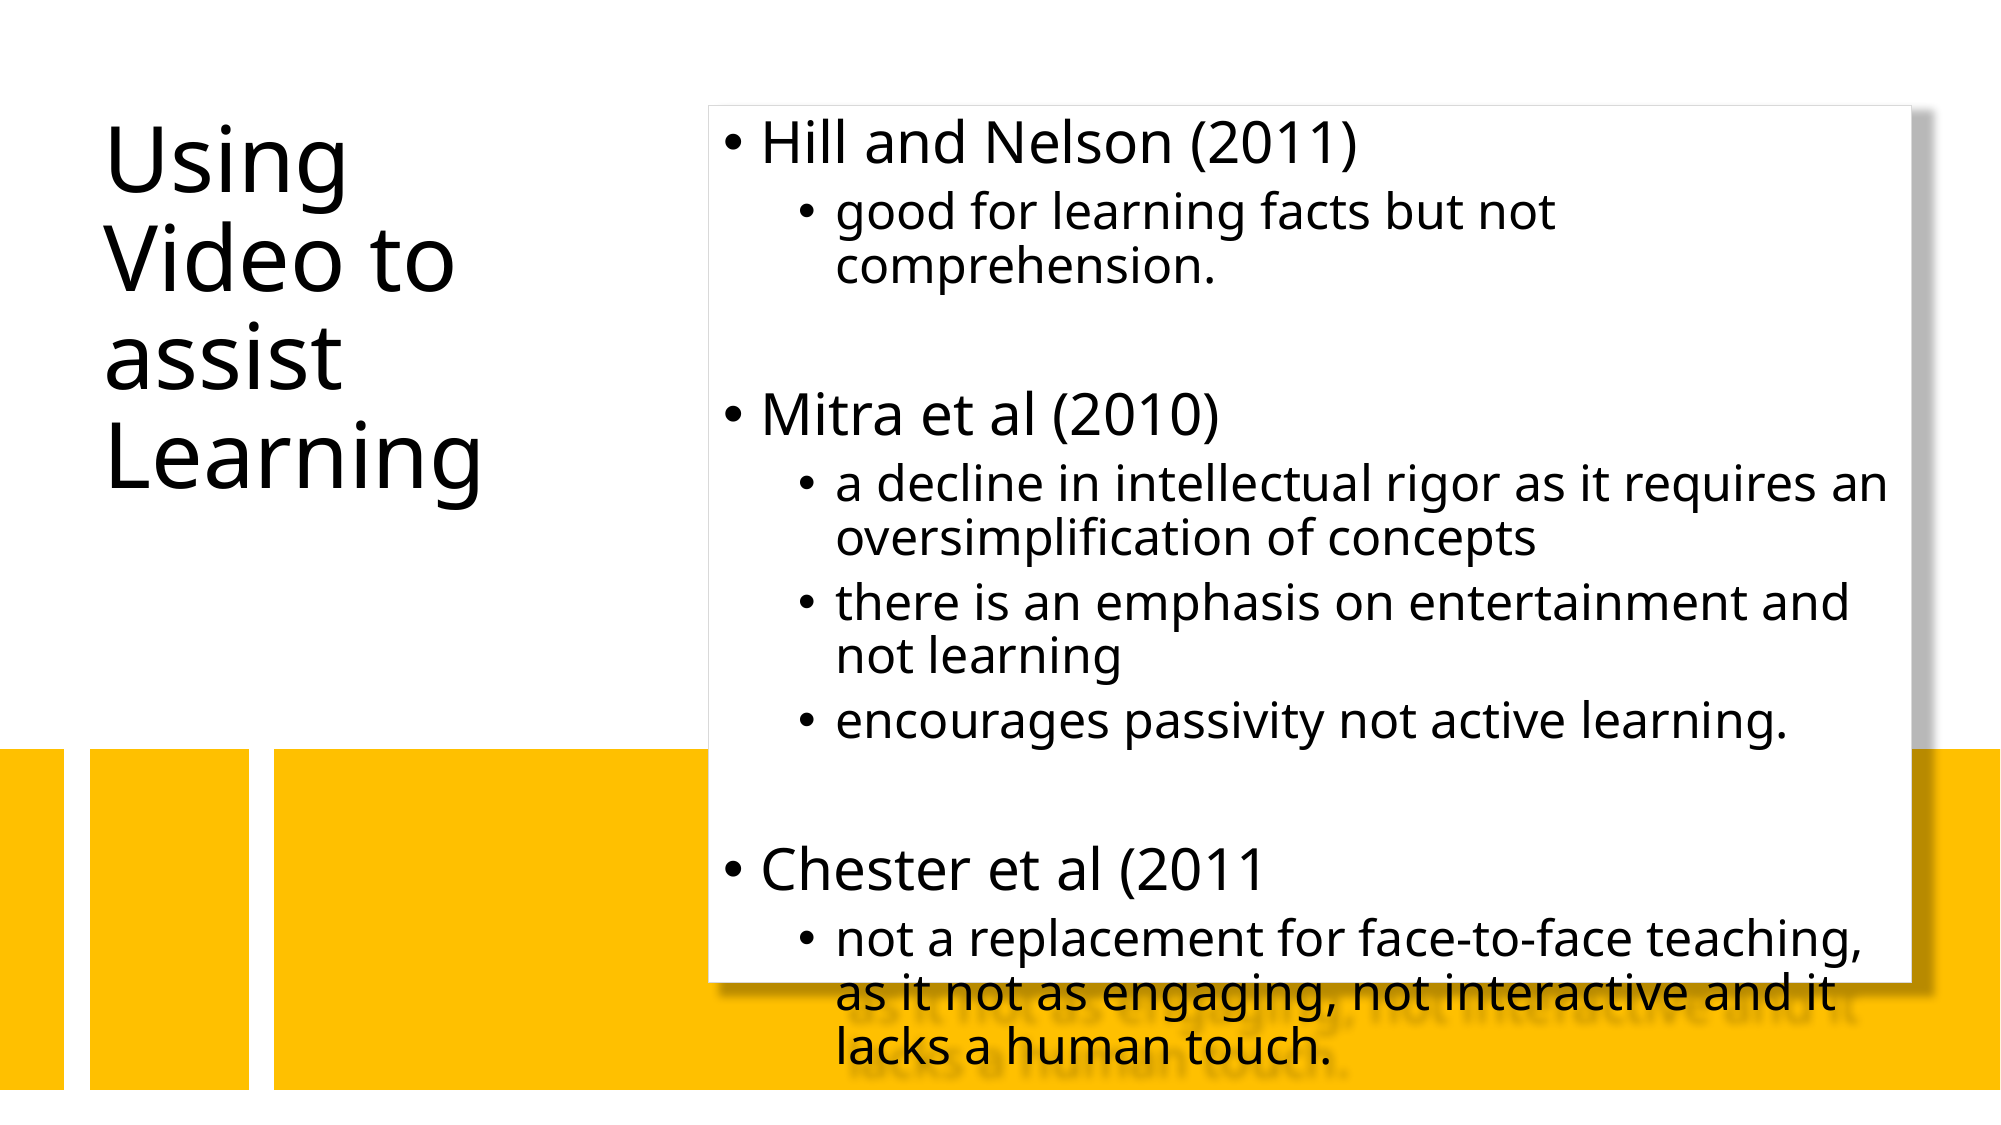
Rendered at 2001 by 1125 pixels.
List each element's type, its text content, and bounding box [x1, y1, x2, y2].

title Using Video to assist Learning [88, 105, 591, 576]
list Hill and Nelson (2011) good for learning facts but not comprehension. Mitra et al (2010) a decline in intellectual rigor as it requires an oversimplification of concepts there is an emphasis on entertainment and not learning encourages passivity not active learning. Chester et al (2011 not a replacement for face-to-face teaching, as it not as engaging, not interactive and it lacks a human touch. [708, 105, 1912, 983]
